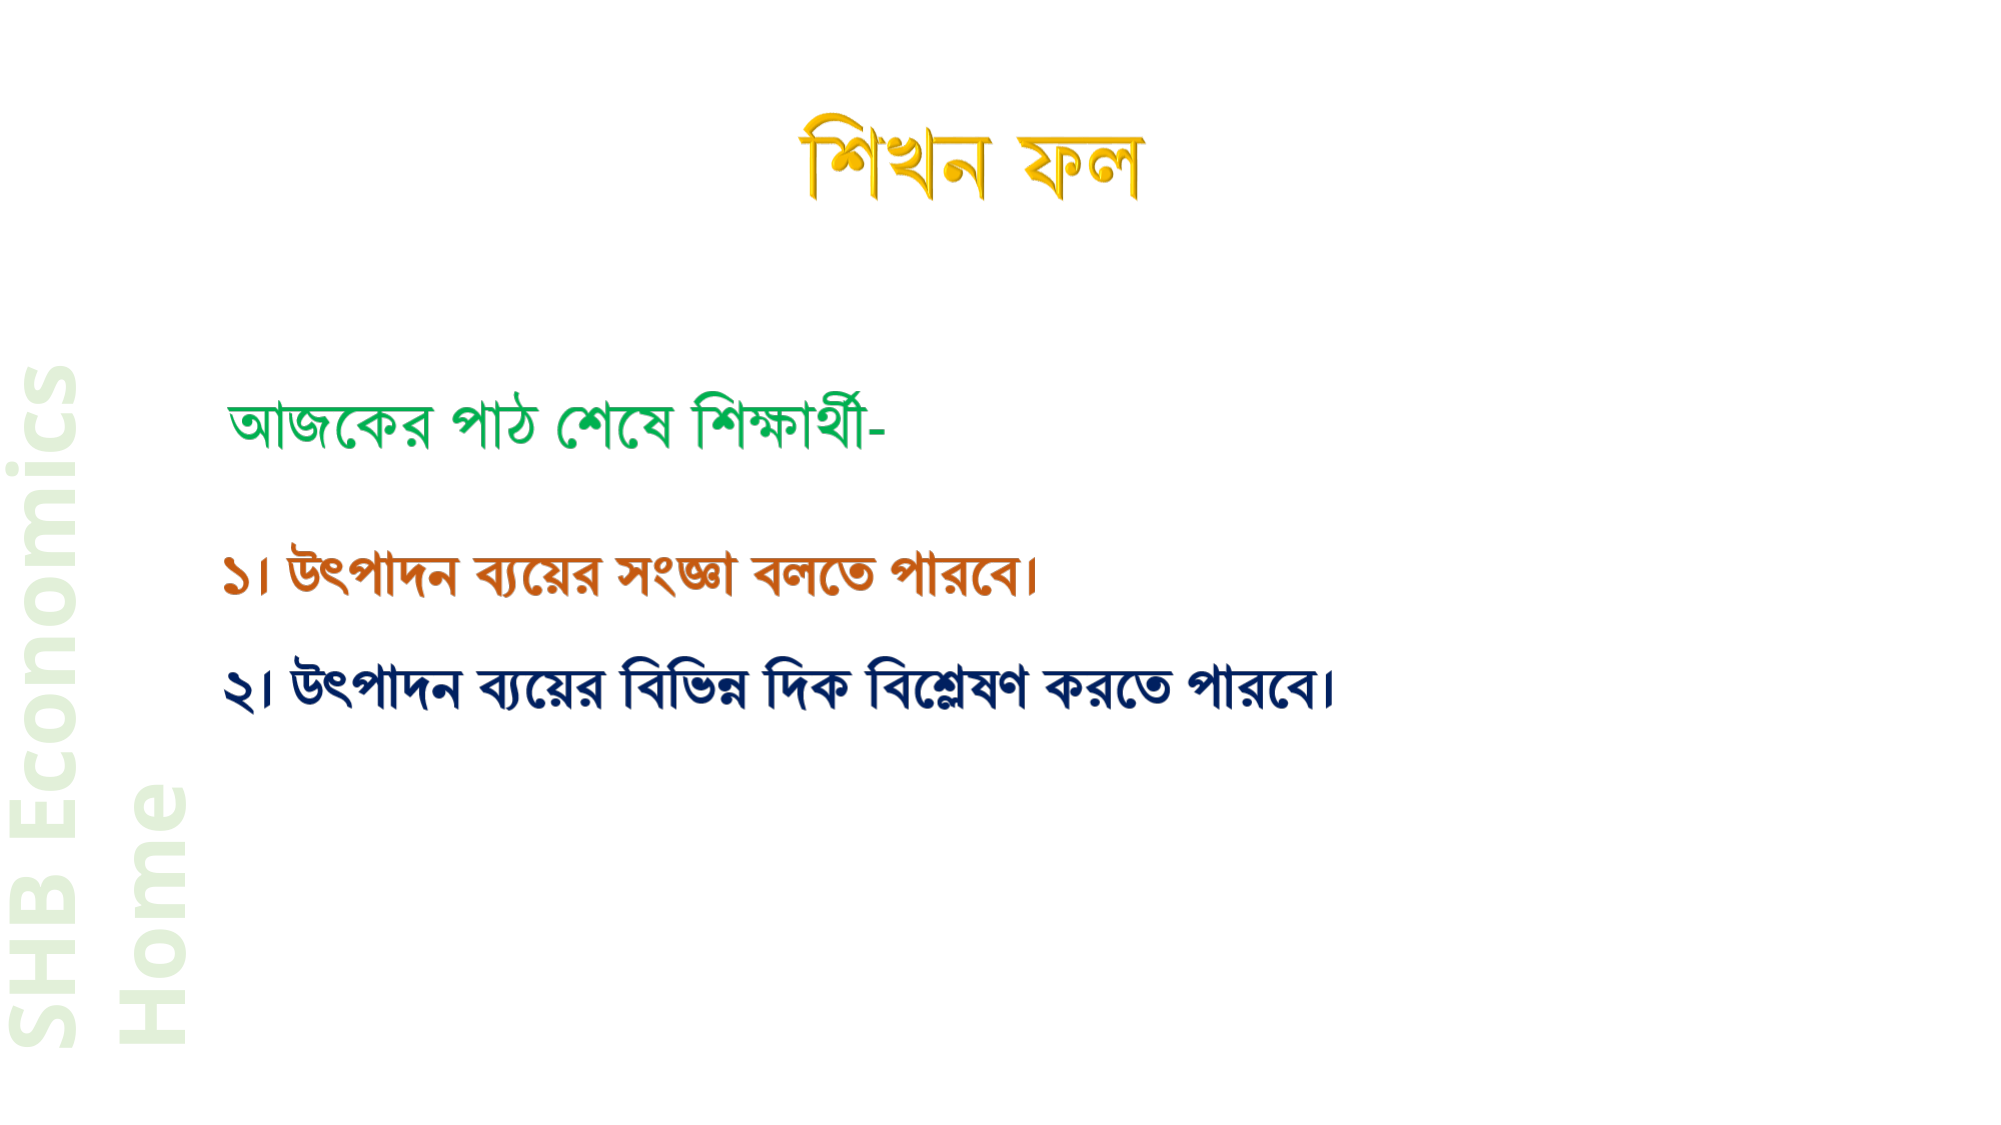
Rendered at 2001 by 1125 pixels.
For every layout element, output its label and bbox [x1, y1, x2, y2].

picture [182, 359, 1453, 771]
picture [780, 94, 1159, 247]
